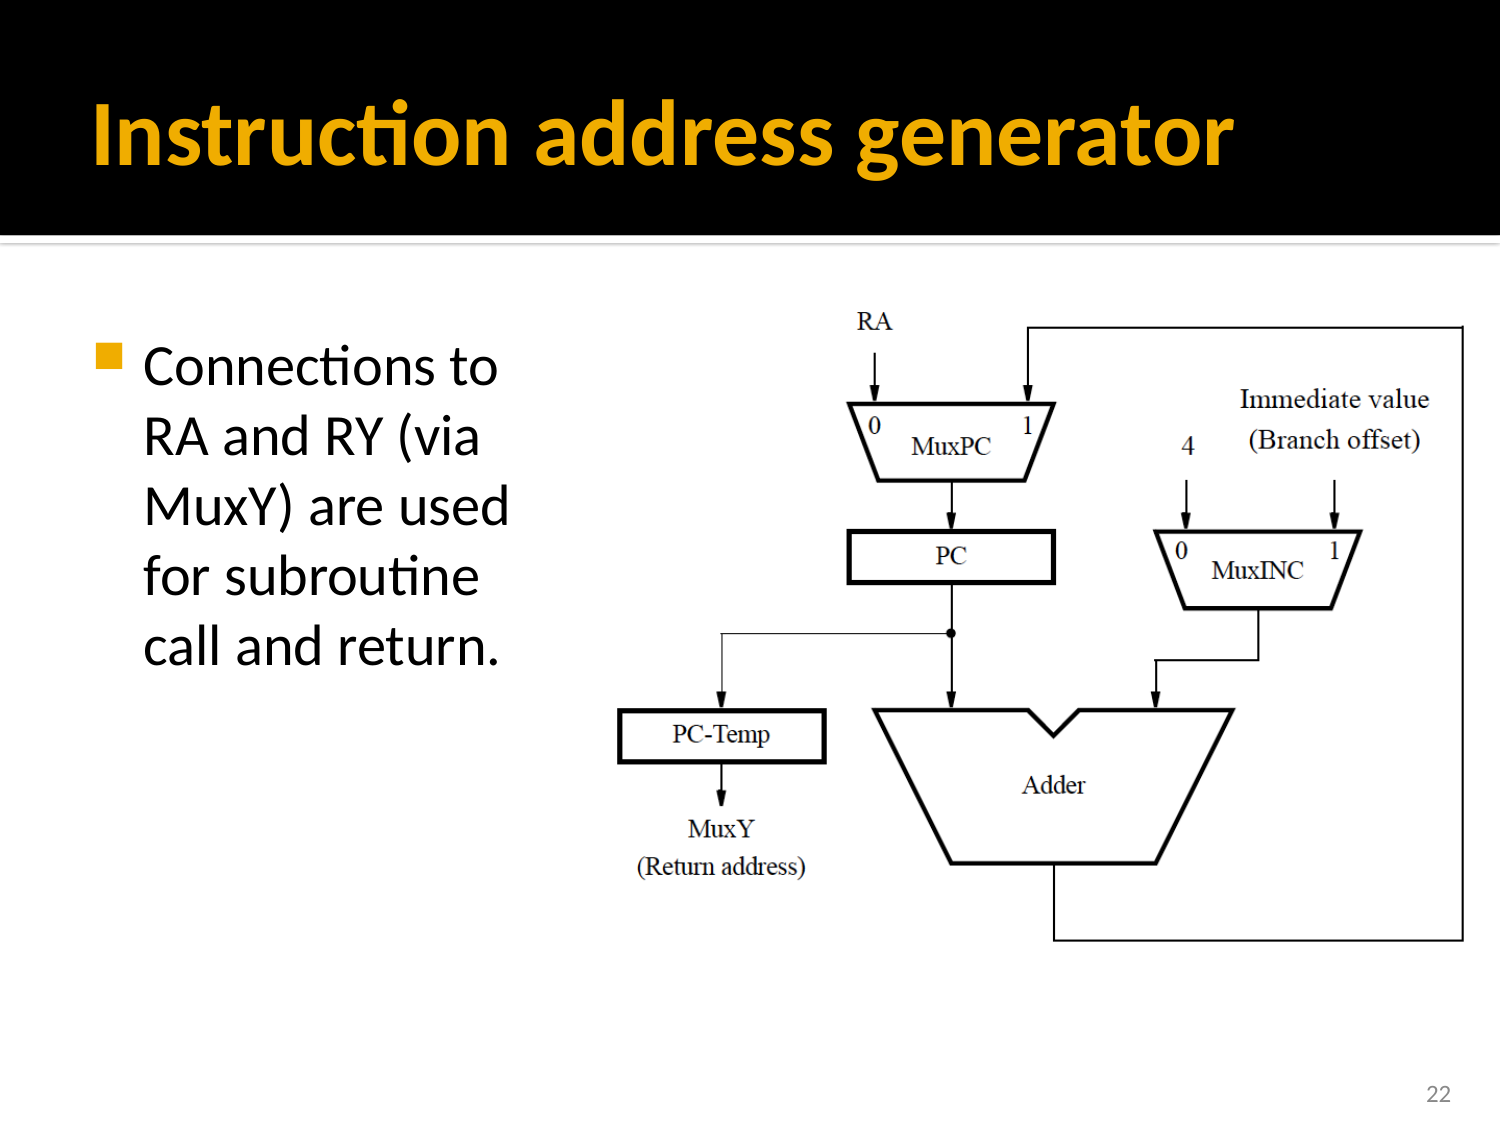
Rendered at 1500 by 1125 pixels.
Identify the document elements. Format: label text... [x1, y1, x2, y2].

list Connections to RA and RY (via MuxY) are used for subroutine call and return. [62, 312, 564, 800]
title Instruction address generator [75, 25, 1425, 231]
slide_number 22 [1345, 1062, 1467, 1108]
picture [612, 285, 1470, 950]
